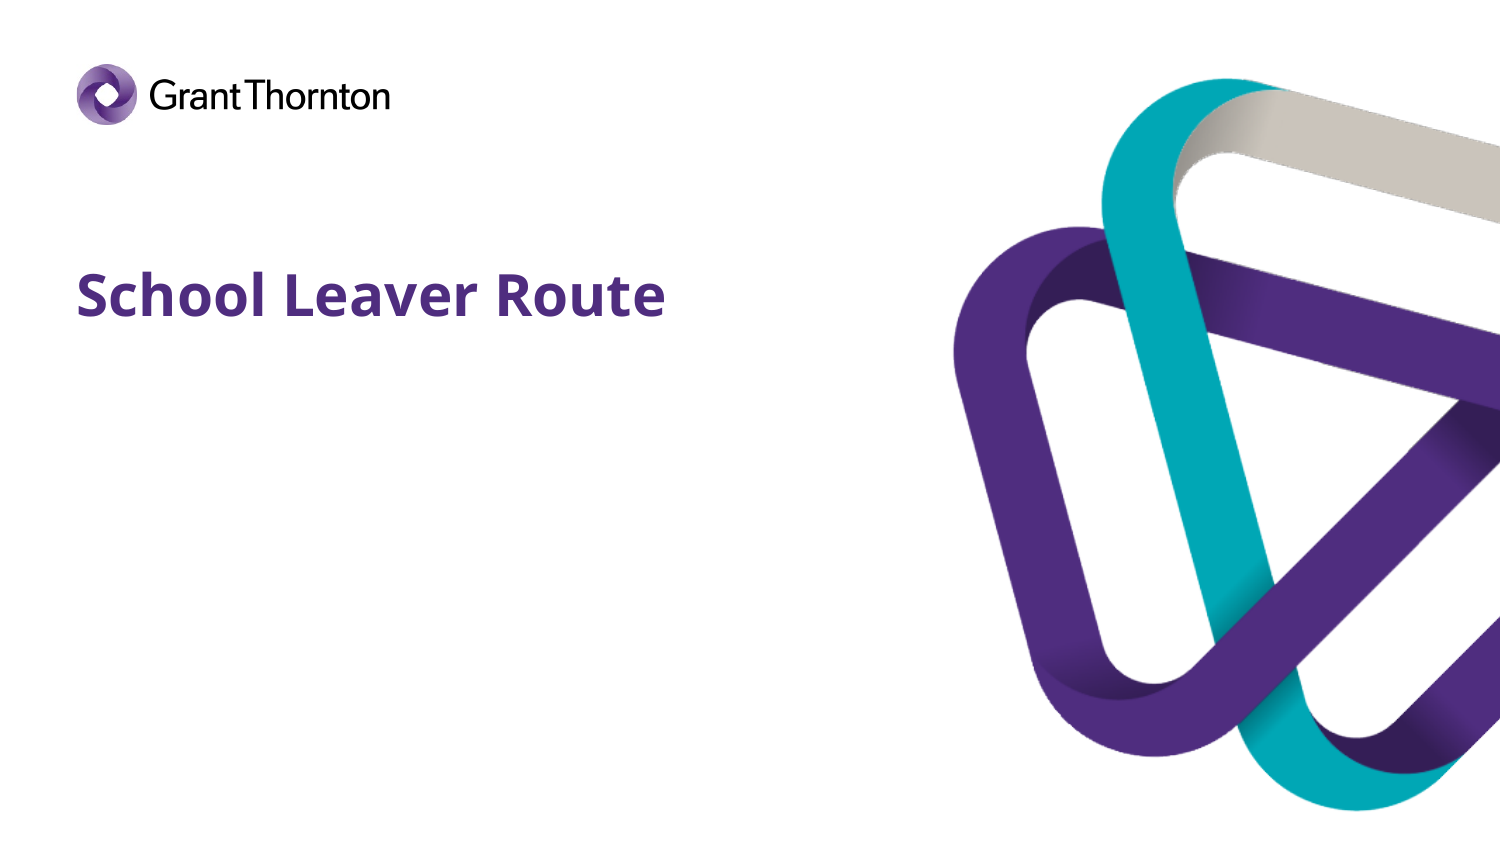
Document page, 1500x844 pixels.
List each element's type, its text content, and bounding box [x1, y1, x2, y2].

picture [621, 0, 1500, 844]
picture [76, 64, 137, 125]
title School Leaver Route [76, 265, 739, 443]
